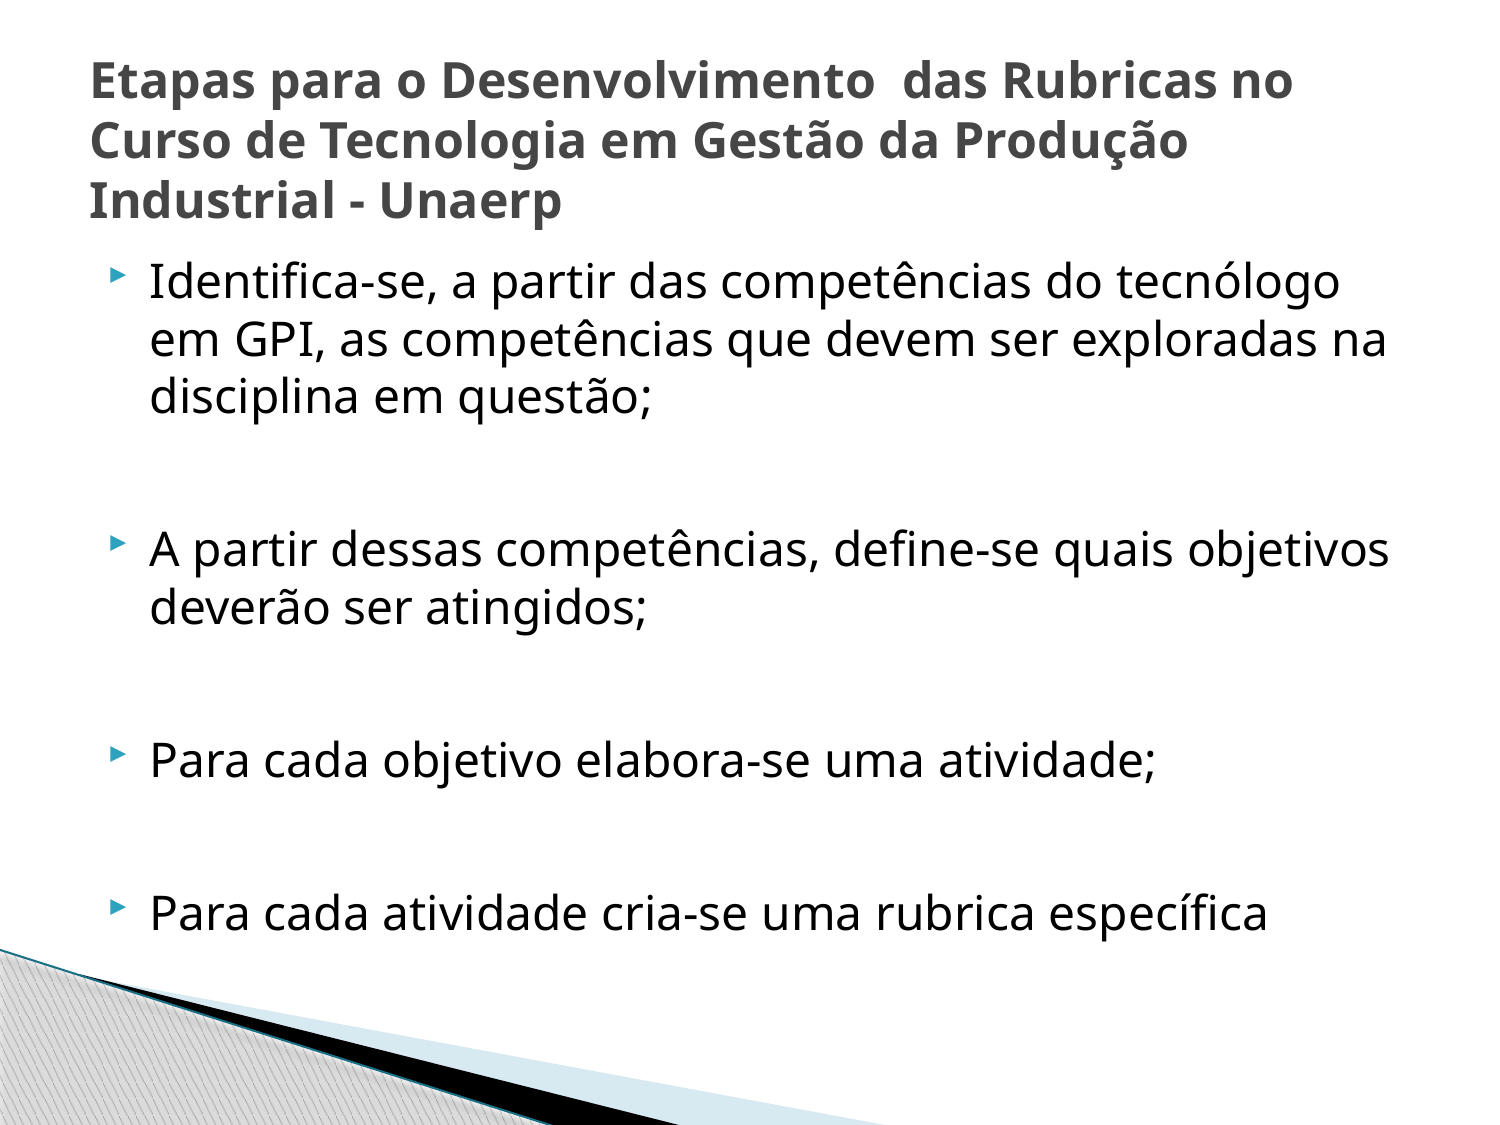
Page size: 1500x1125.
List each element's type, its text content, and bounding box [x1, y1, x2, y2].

title Etapas para o Desenvolvimento das Rubricas no Curso de Tecnologia em Gestão da Produção Industrial - Unaerp [75, 45, 1425, 233]
list Identifica-se, a partir das competências do tecnólogo em GPI, as competências que devem ser exploradas na disciplina em questão; A partir dessas competências, define-se quais objetivos deverão ser atingidos; Para cada objetivo elabora-se uma atividade; Para cada atividade cria-se uma rubrica específica [75, 243, 1425, 986]
